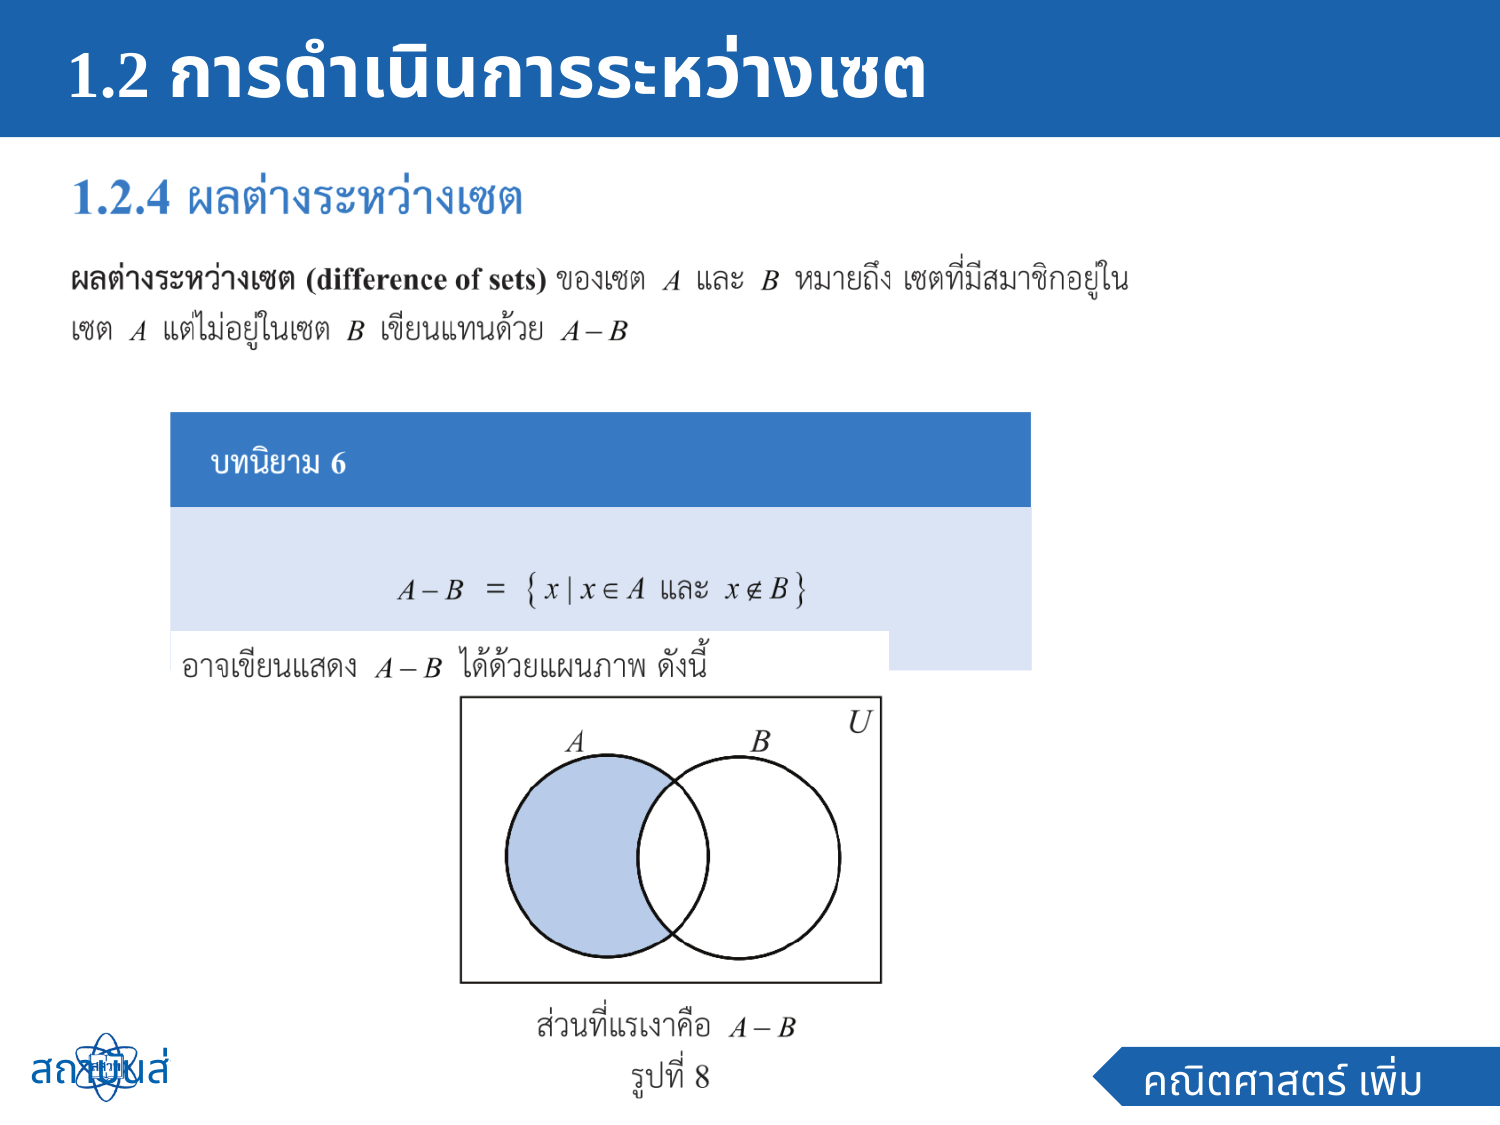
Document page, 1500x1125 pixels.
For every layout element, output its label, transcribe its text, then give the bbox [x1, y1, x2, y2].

text_box [1090, 1044, 1500, 1108]
text_box คณิตศาสตร์ เพิ่มเติม ม.4 เล่ม 1 [1128, 1046, 1500, 1125]
picture [70, 1031, 142, 1103]
picture [64, 163, 1147, 1099]
text_box 1.2 การดำเนินการระหว่างเซต [0, 0, 1500, 139]
